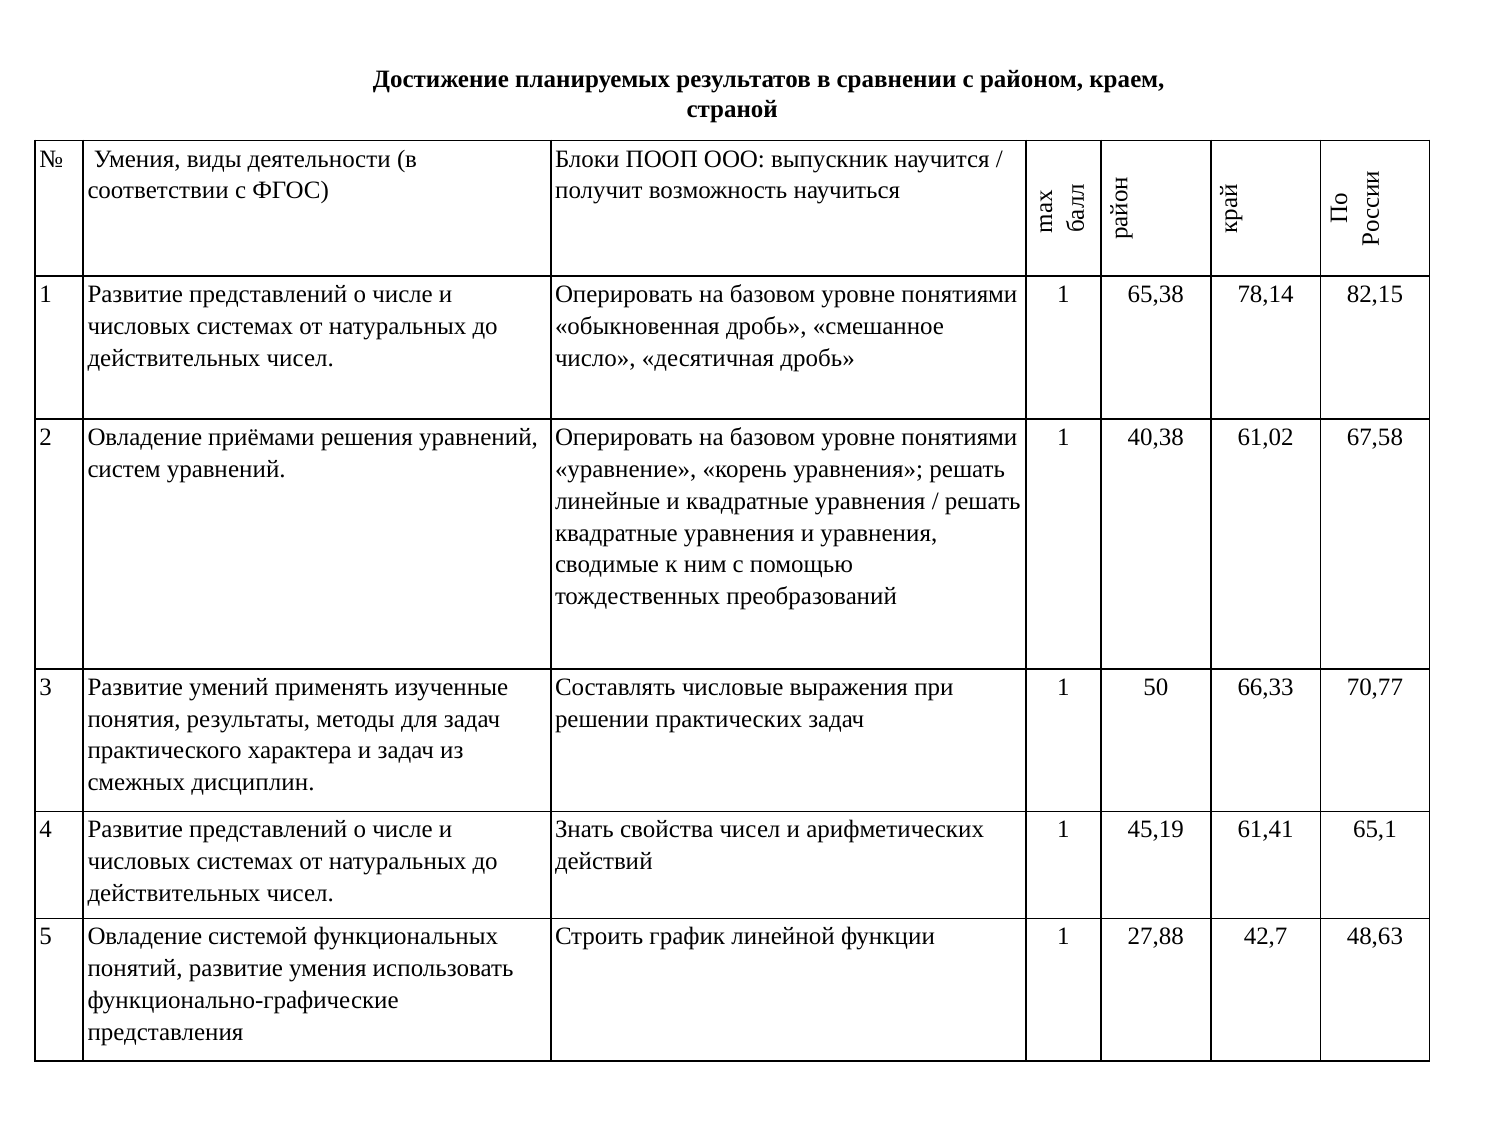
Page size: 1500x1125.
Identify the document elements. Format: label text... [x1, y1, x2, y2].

table_cell Оперировать на базовом уровне понятиями «обыкновенная дробь», «смешанное число», «десятичная дробь» [552, 277, 1025, 418]
table_header Блоки ПООП ООО: выпускник научится / получит возможность научиться [552, 141, 1025, 275]
table_header край [1212, 141, 1320, 275]
table_cell 65,1 [1321, 812, 1429, 918]
table_cell 1 [1027, 812, 1100, 918]
table_cell Составлять числовые выражения при решении практических задач [552, 670, 1025, 811]
table_cell 1 [1027, 277, 1100, 418]
table_header Умения, виды деятельности (в соответствии с ФГОС) [84, 141, 550, 275]
table_cell 61,02 [1212, 420, 1320, 668]
table_cell 82,15 [1321, 277, 1429, 418]
table_cell Развитие умений применять изученные понятия, результаты, методы для задач практического характера и задач из смежных дисциплин. [84, 670, 550, 811]
table_cell 66,33 [1212, 670, 1320, 811]
table_cell 1 [1027, 919, 1100, 1060]
table_cell 61,41 [1212, 812, 1320, 918]
table_cell 27,88 [1102, 919, 1210, 1060]
table_cell 1 [1027, 670, 1100, 811]
table_cell 45,19 [1102, 812, 1210, 918]
table_cell 48,63 [1321, 919, 1429, 1060]
table_cell 4 [36, 812, 82, 918]
table_cell 67,58 [1321, 420, 1429, 668]
table_cell Оперировать на базовом уровне понятиями «уравнение», «корень уравнения»; решать линейные и квадратные уравнения / решать квадратные уравнения и уравнения, сводимые к ним с помощью тождественных преобразований [552, 420, 1025, 668]
table_cell 5 [36, 919, 82, 1060]
table_cell 40,38 [1102, 420, 1210, 668]
table_cell 65,38 [1102, 277, 1210, 418]
text_box Достижение планируемых результатов в сравнении с районом, краем, страной [271, 70, 1193, 116]
table_cell 70,77 [1321, 670, 1429, 811]
table_header № [36, 141, 82, 275]
table_cell 42,7 [1212, 919, 1320, 1060]
table_cell Овладение приёмами решения уравнений, систем уравнений. [84, 420, 550, 668]
table_cell 78,14 [1212, 277, 1320, 418]
table_cell Строить график линейной функции [552, 919, 1025, 1060]
table_cell Знать свойства чисел и арифметических действий [552, 812, 1025, 918]
table_cell Развитие представлений о числе и числовых системах от натуральных до действительных чисел. [84, 812, 550, 918]
table_cell 1 [1027, 420, 1100, 668]
table_cell Развитие представлений о числе и числовых системах от натуральных до действительных чисел. [84, 277, 550, 418]
table_cell Овладение системой функциональных понятий, развитие умения использовать функционально-графические представления [84, 919, 550, 1060]
table_header max балл [1027, 141, 1100, 275]
table_cell 1 [36, 277, 82, 418]
table_header район [1102, 141, 1210, 275]
table_cell 50 [1102, 670, 1210, 811]
table_header По России [1321, 141, 1429, 275]
table_cell 2 [36, 420, 82, 668]
table_cell 3 [36, 670, 82, 811]
